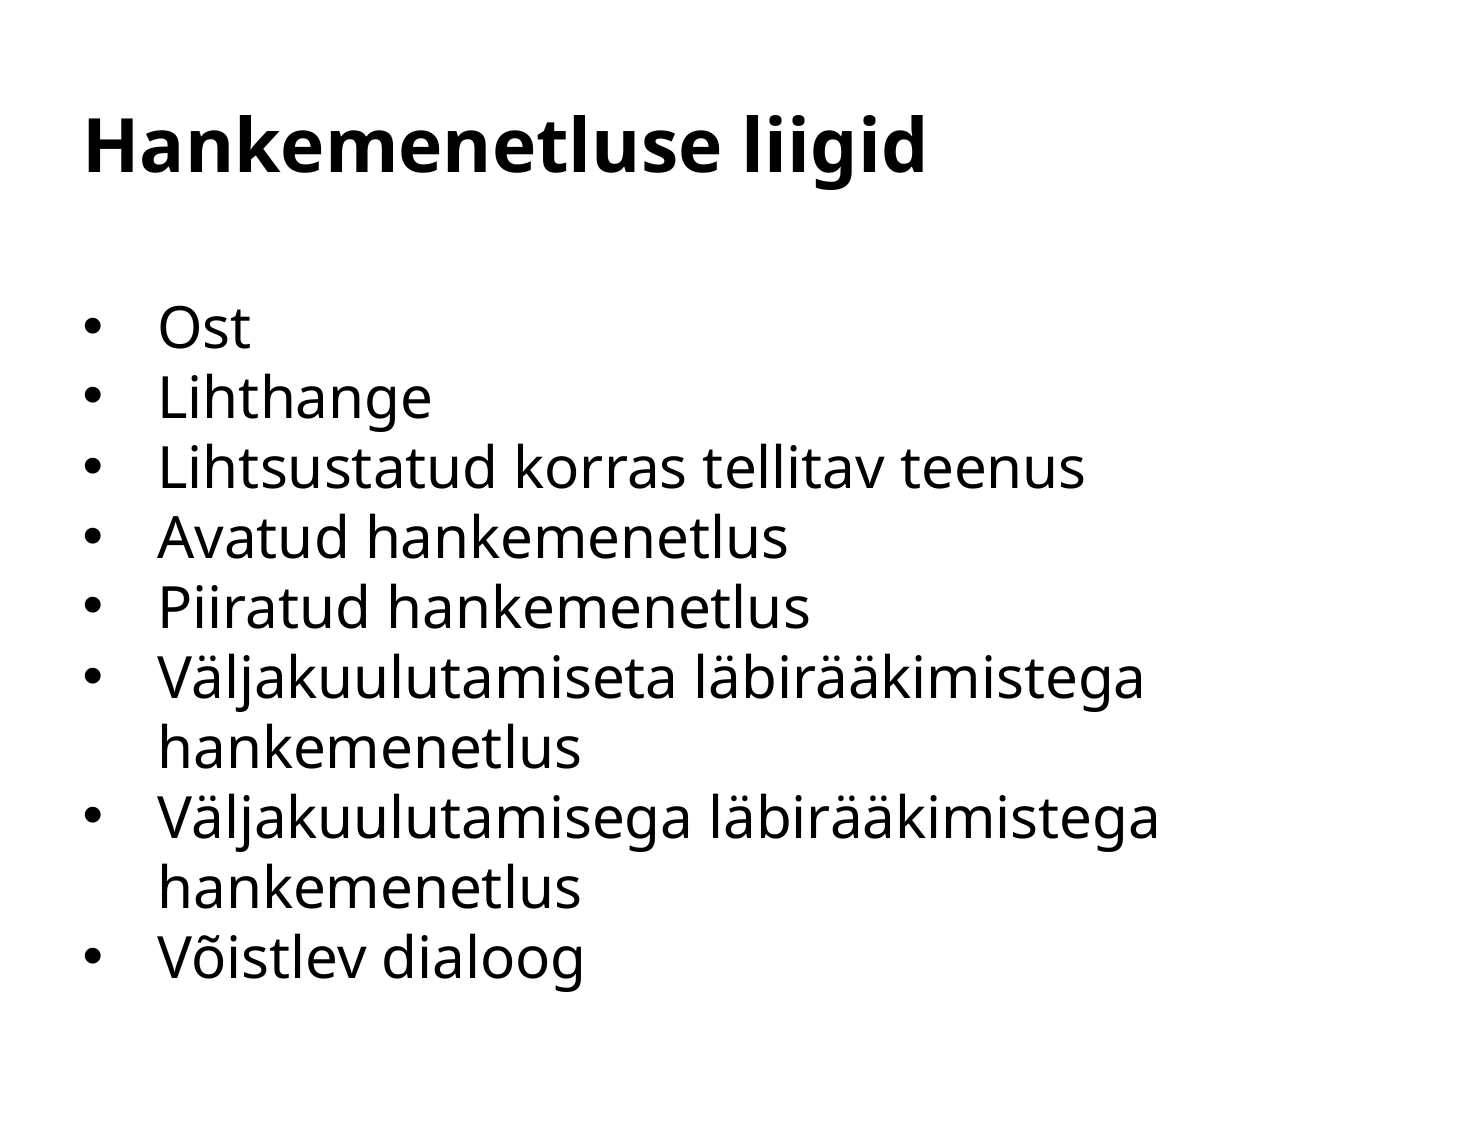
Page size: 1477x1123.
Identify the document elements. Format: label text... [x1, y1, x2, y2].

text_box Hankemenetluse liigid [82, 88, 1382, 266]
text_box Ost Lihthange Lihtsustatud korras tellitav teenus Avatud hankemenetlus Piiratud hankemenetlus Väljakuulutamiseta läbirääkimistega hankemenetlus Väljakuulutamisega läbirääkimistega hankemenetlus Võistlev dialoog [82, 290, 1382, 1031]
